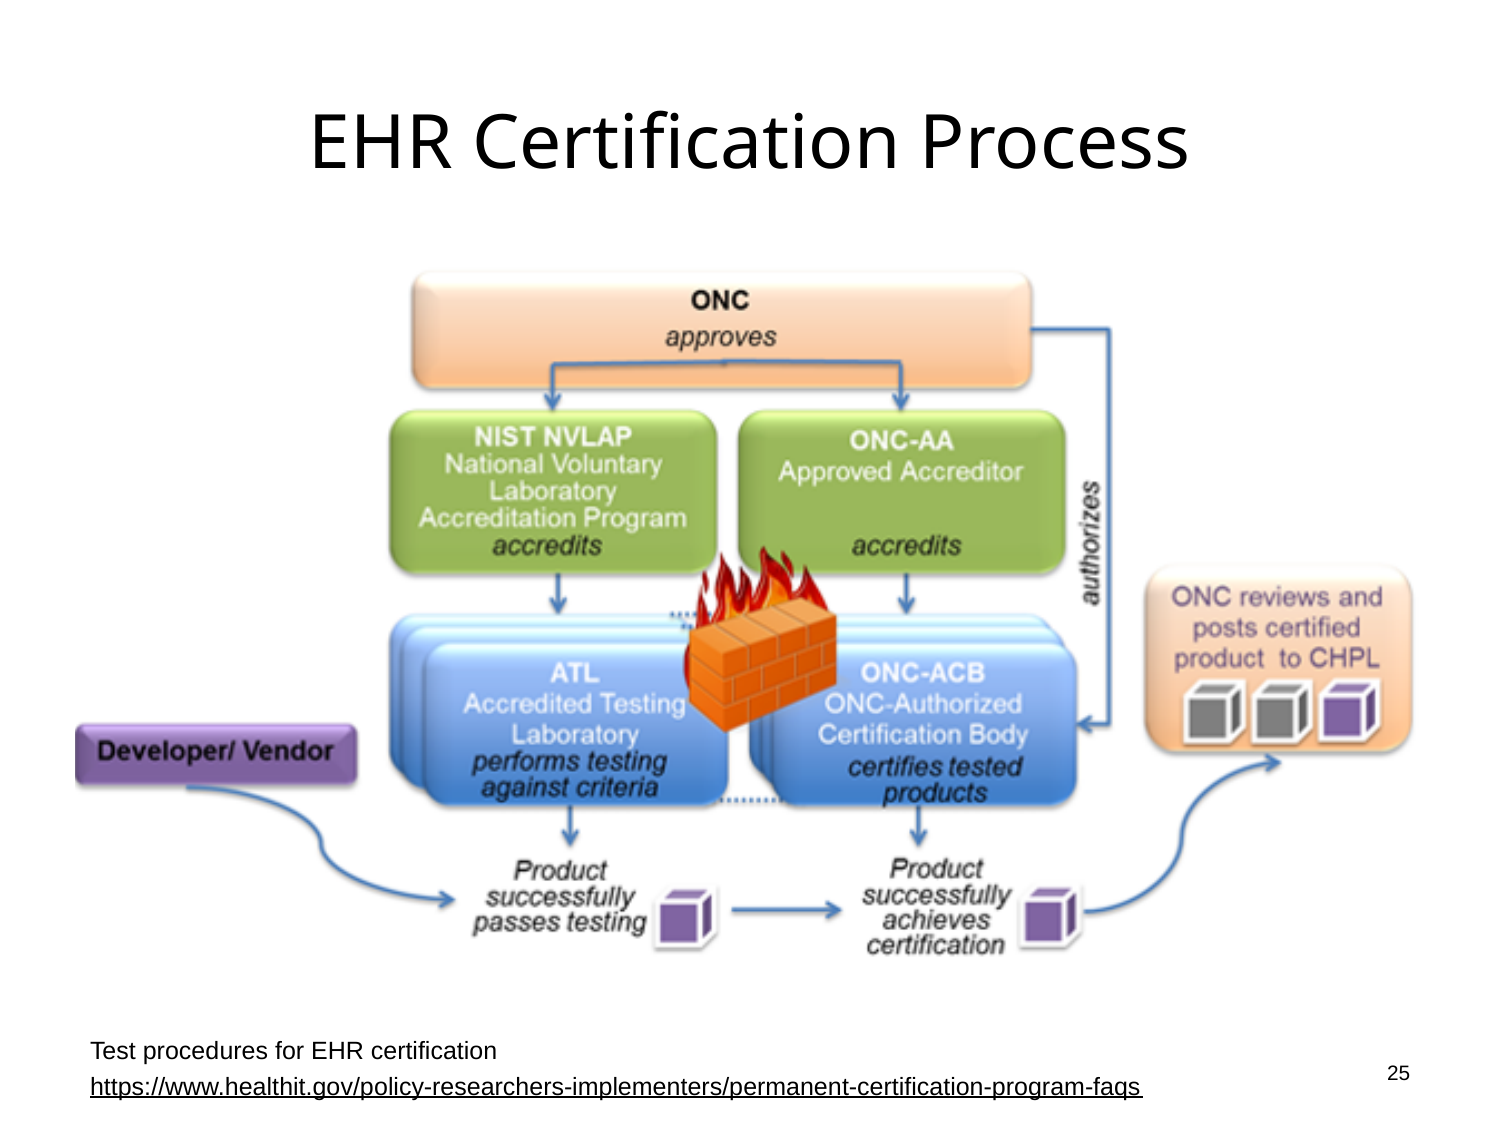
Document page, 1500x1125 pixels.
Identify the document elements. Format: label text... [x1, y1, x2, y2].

picture [74, 262, 1426, 1028]
title EHR Certification Process [75, 45, 1425, 233]
list Test procedures for EHR certification https://www.healthit.gov/policy-researchers-implementers/permanent-certification-program-faqs [75, 1035, 1328, 1118]
slide_number 25 [1341, 1035, 1425, 1118]
